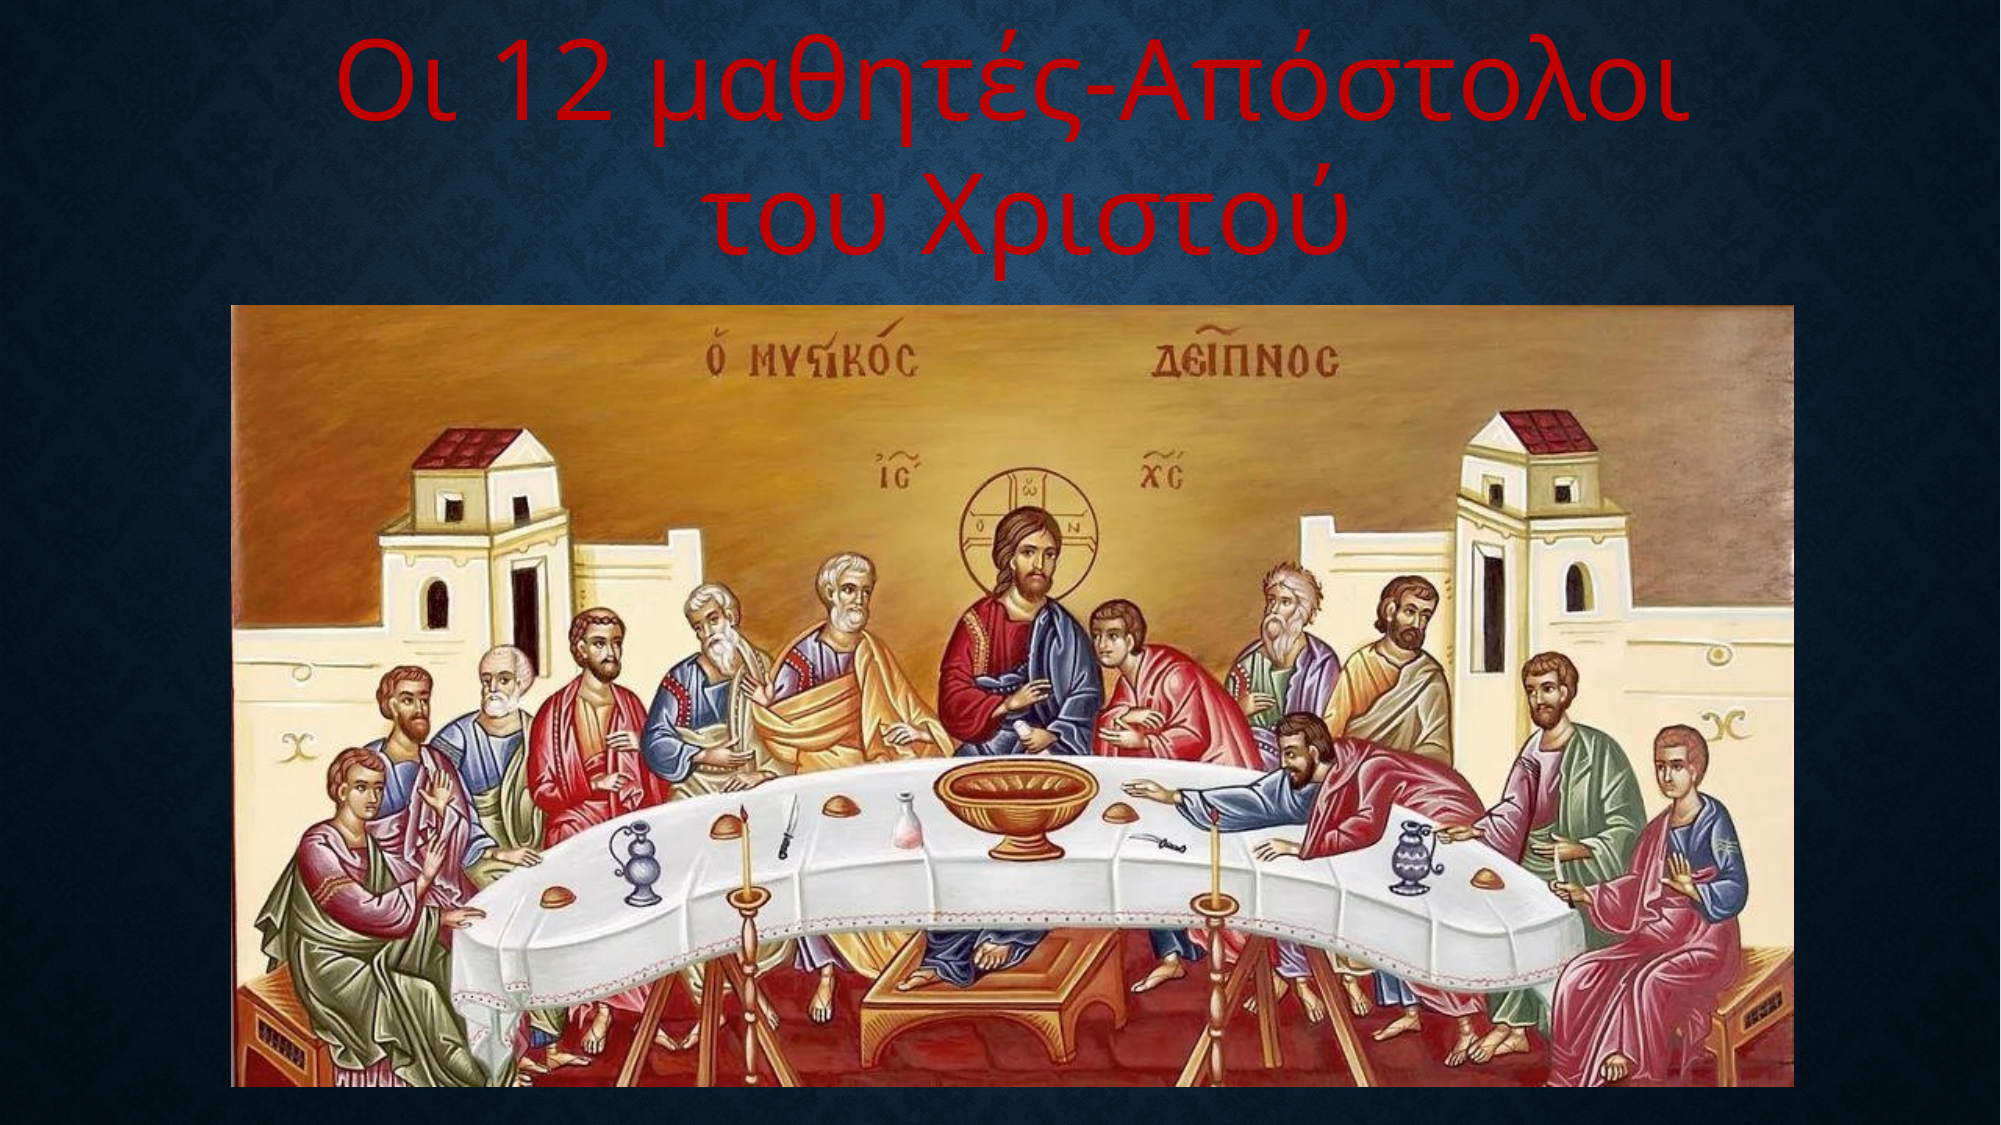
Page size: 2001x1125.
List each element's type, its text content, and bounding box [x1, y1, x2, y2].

text_box Οι 12 μαθητές-Απόστολοι του Χριστού [317, 0, 1709, 285]
picture [230, 304, 1795, 1087]
